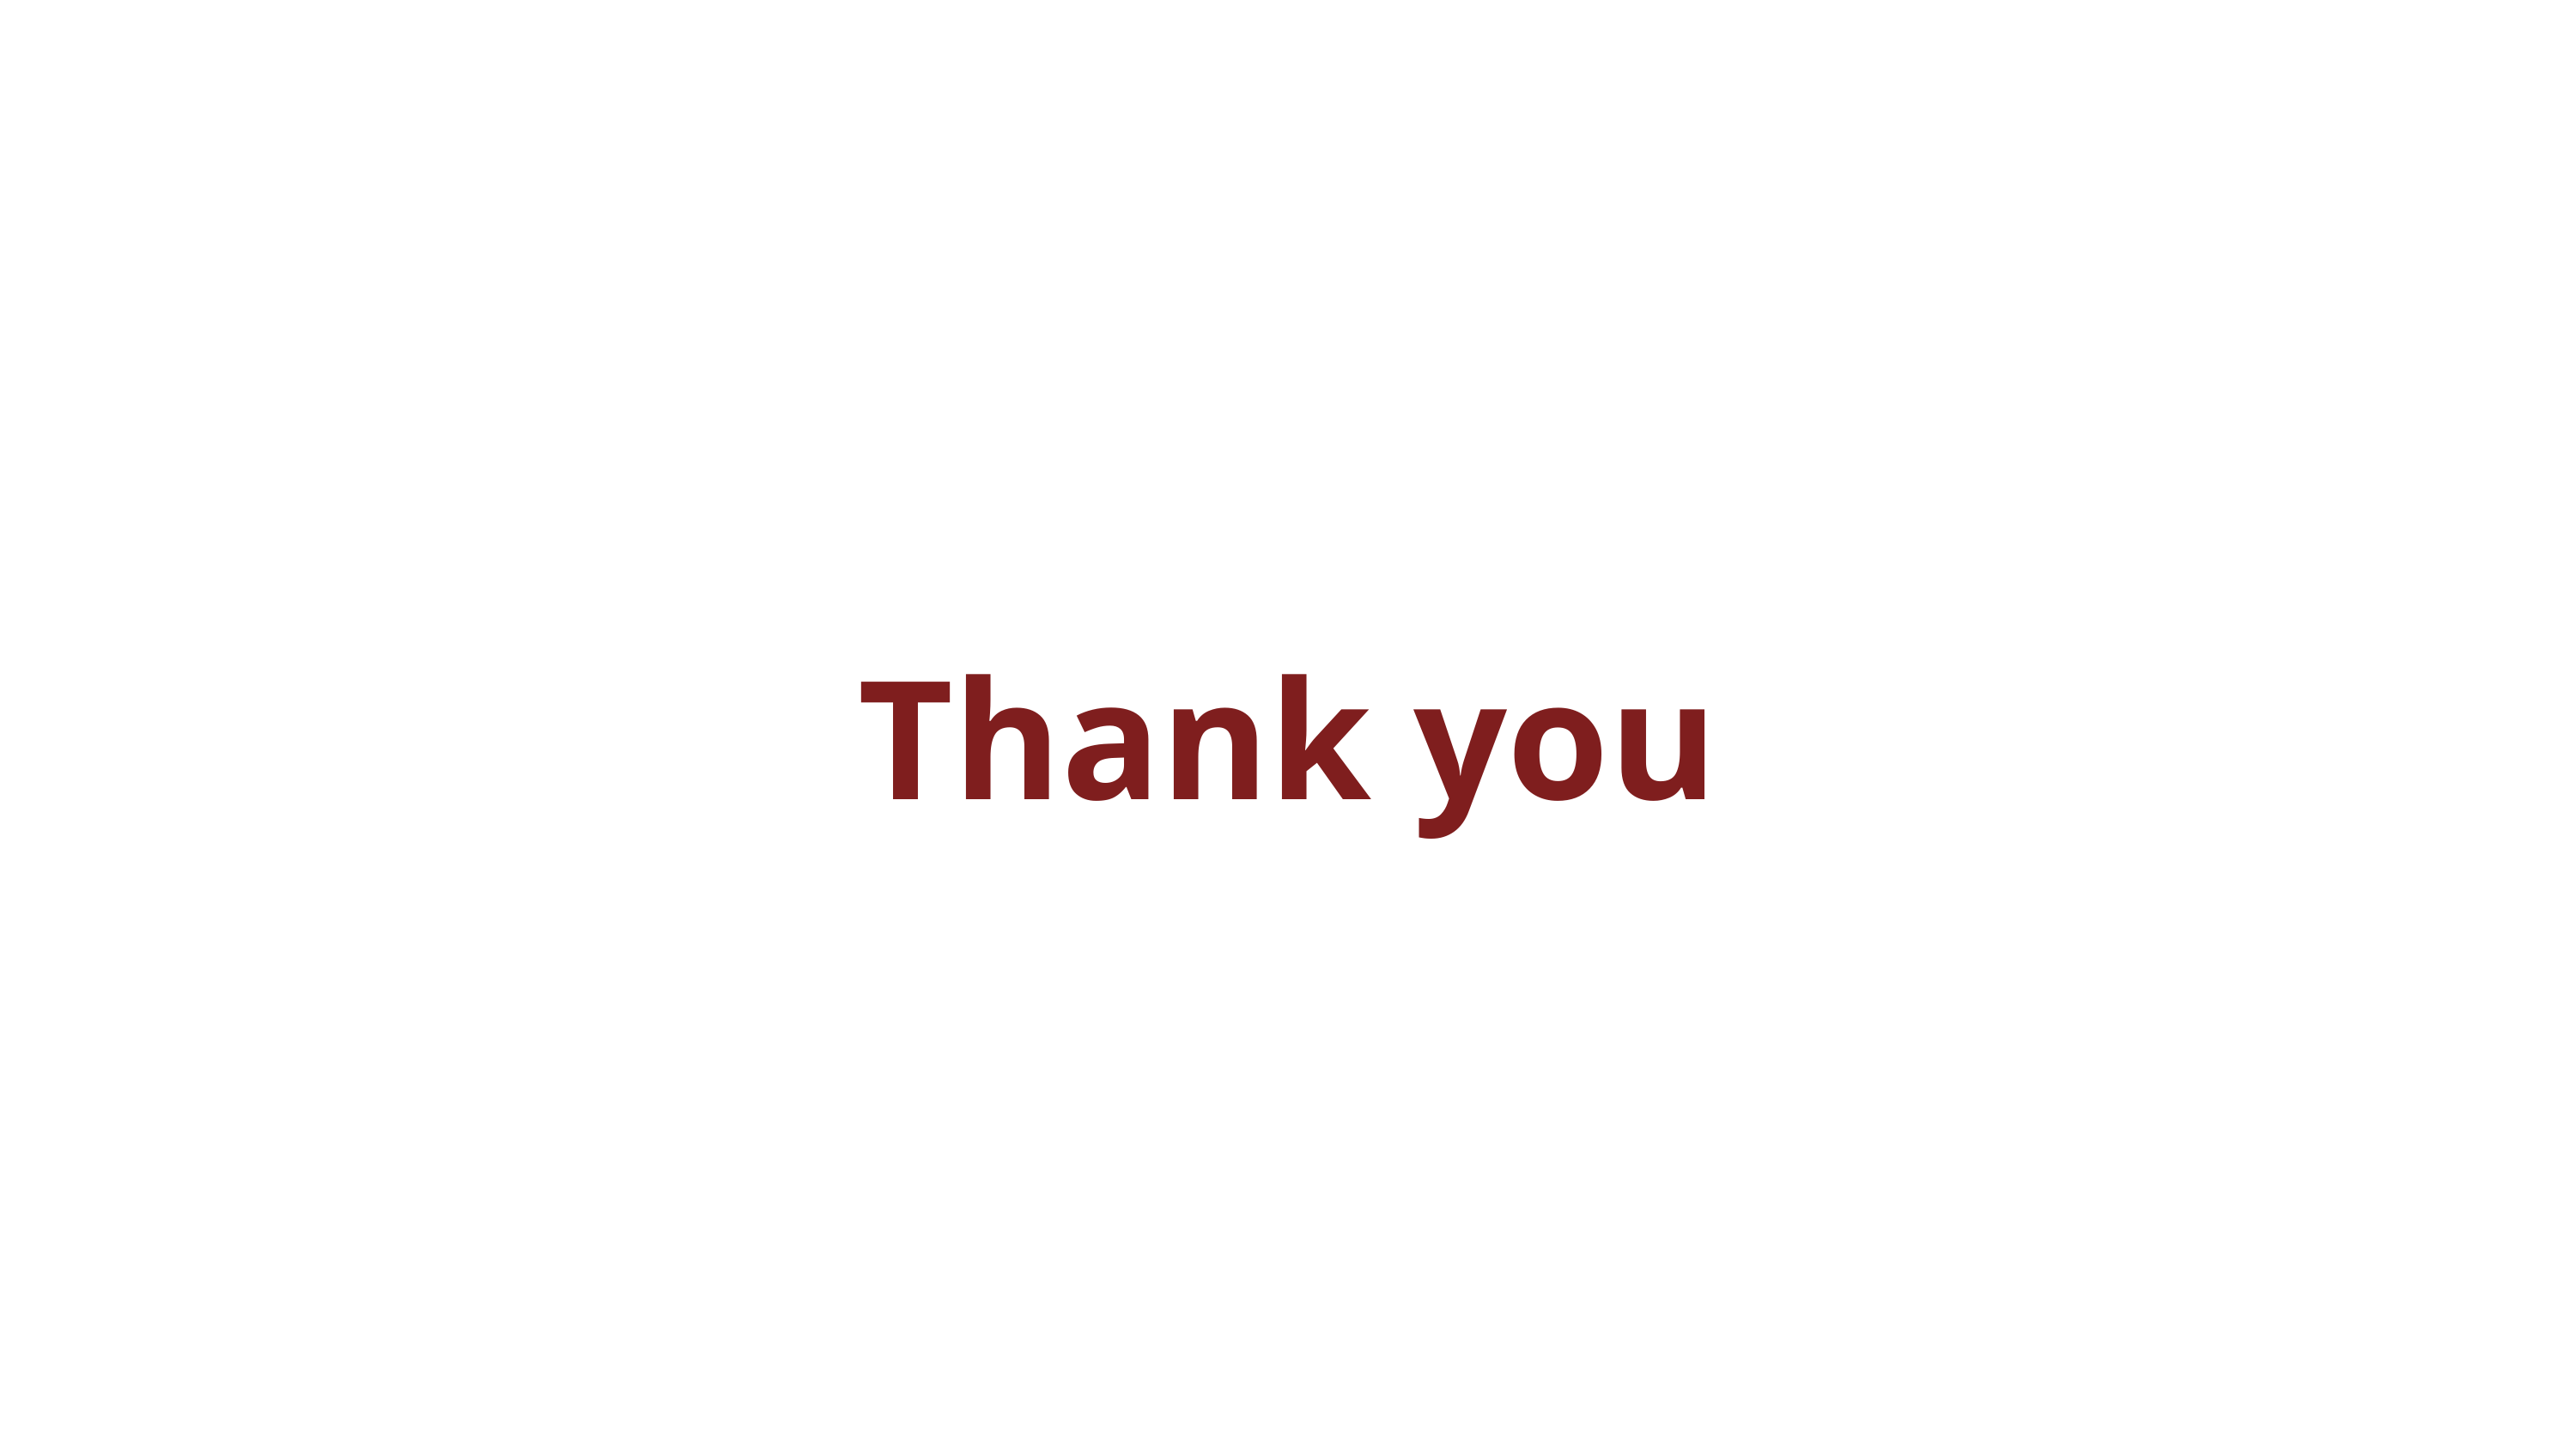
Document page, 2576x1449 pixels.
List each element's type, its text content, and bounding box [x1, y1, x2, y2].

text_box Thank you [855, 602, 1721, 833]
